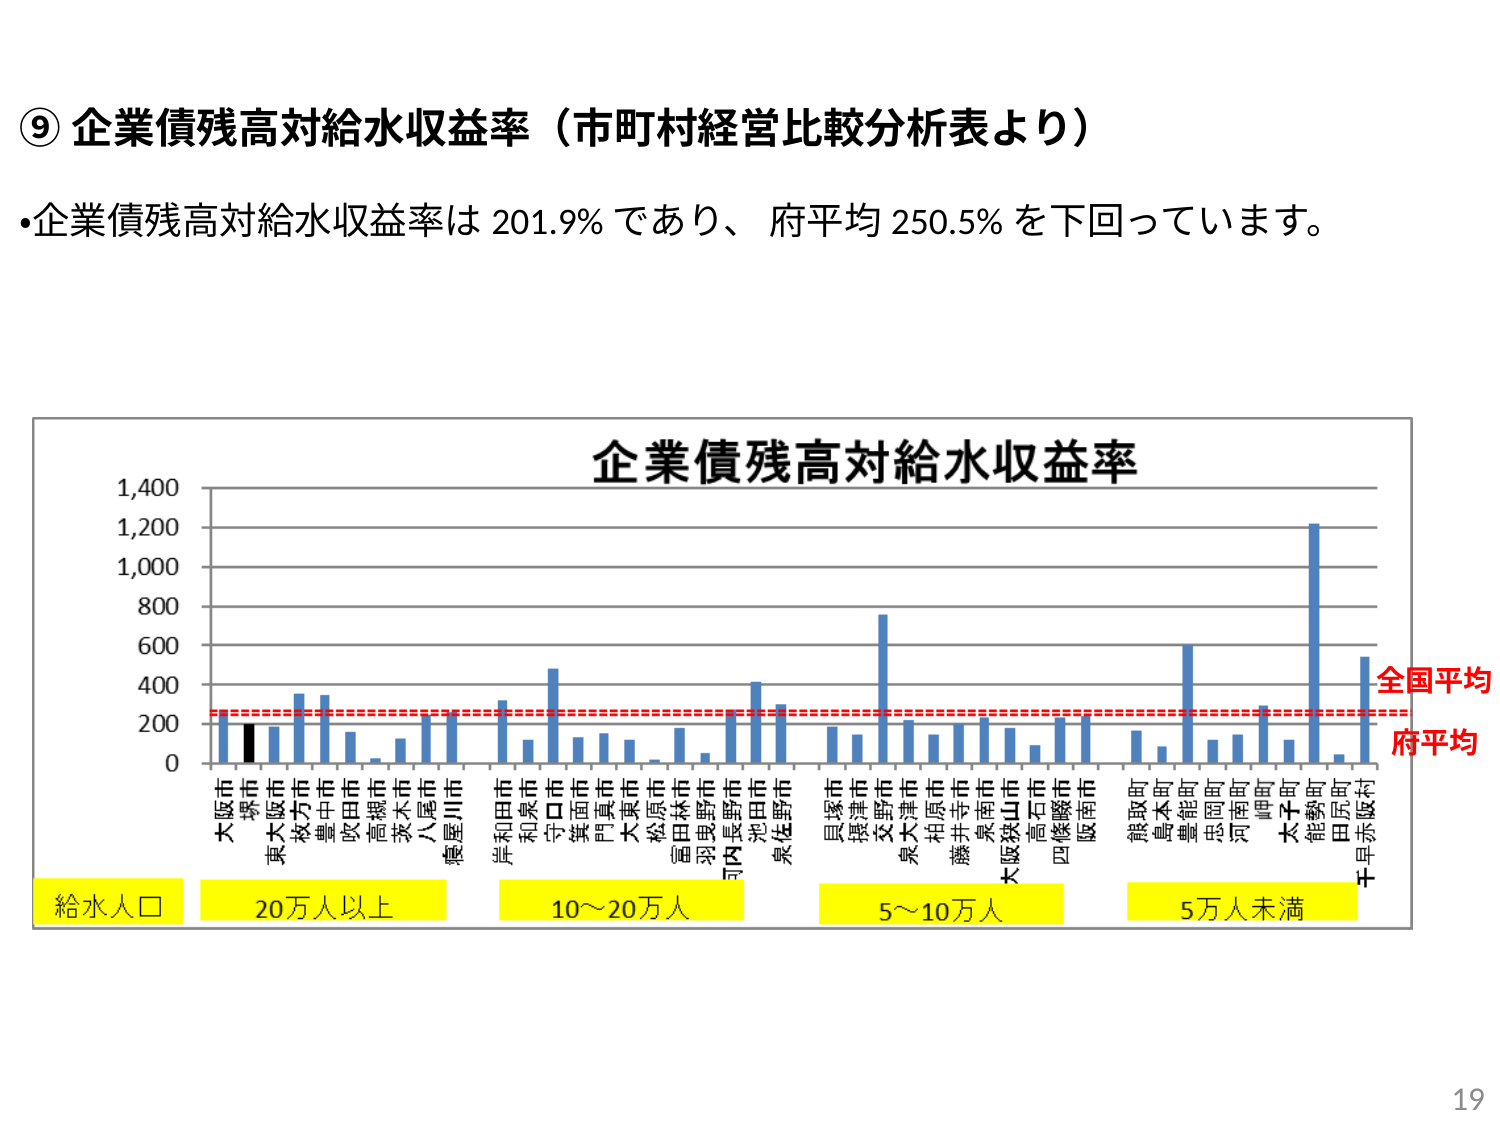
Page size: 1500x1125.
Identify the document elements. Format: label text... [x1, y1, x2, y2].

text_box 府平均 [1413, 717, 1500, 768]
text_box 全国平均 [1413, 654, 1500, 705]
slide_number 19 [1162, 1067, 1500, 1125]
picture [32, 417, 1413, 943]
text_box ⑨企業債残高対給水収益率（市町村経営比較分析表より） ・企業債残高対給水収益率は201.9%であり、 府平均250.5%を下回っています。 [4, 94, 1500, 250]
